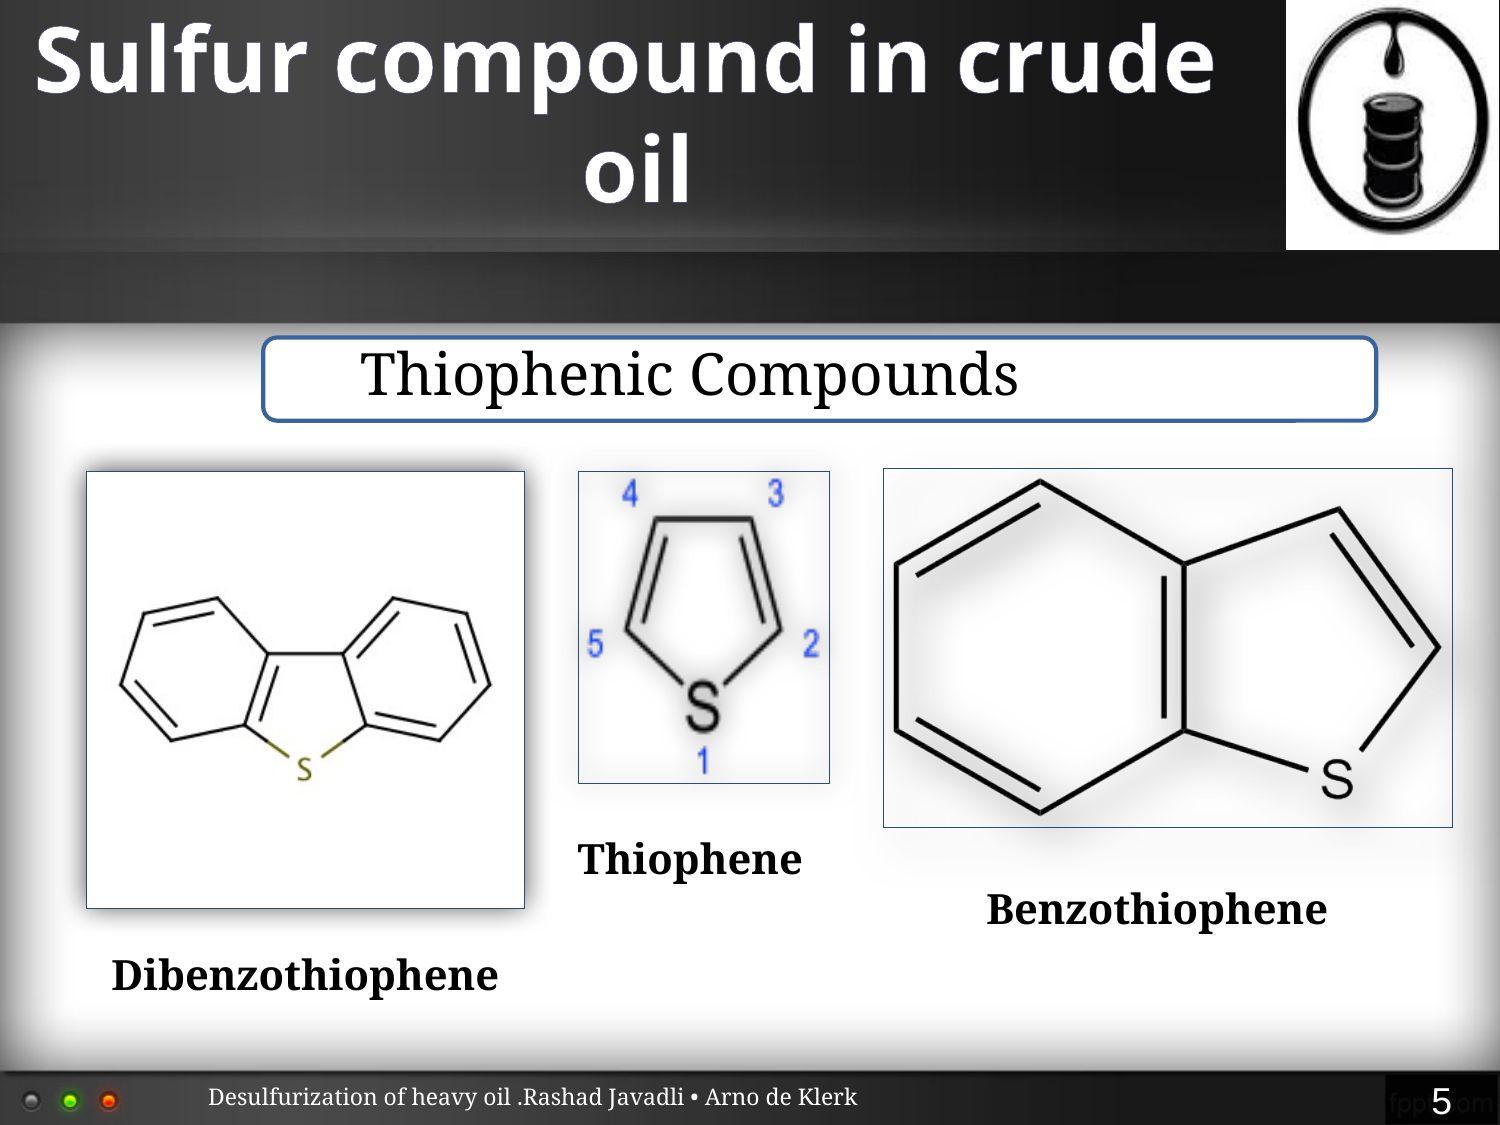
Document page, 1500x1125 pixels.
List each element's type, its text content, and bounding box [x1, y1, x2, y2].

text_box 5 [1383, 1073, 1500, 1125]
text_box Benzothiophene [971, 875, 1343, 941]
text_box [262, 337, 1453, 421]
picture [0, 0, 1500, 1125]
text_box Desulfurization of heavy oil .Rashad Javadli • Arno de Klerk [193, 1074, 1244, 1118]
text_box Thiophene [562, 825, 818, 891]
text_box Dibenzothiophene [96, 941, 514, 1007]
title Sulfur compound in crude oil [0, 16, 1281, 205]
